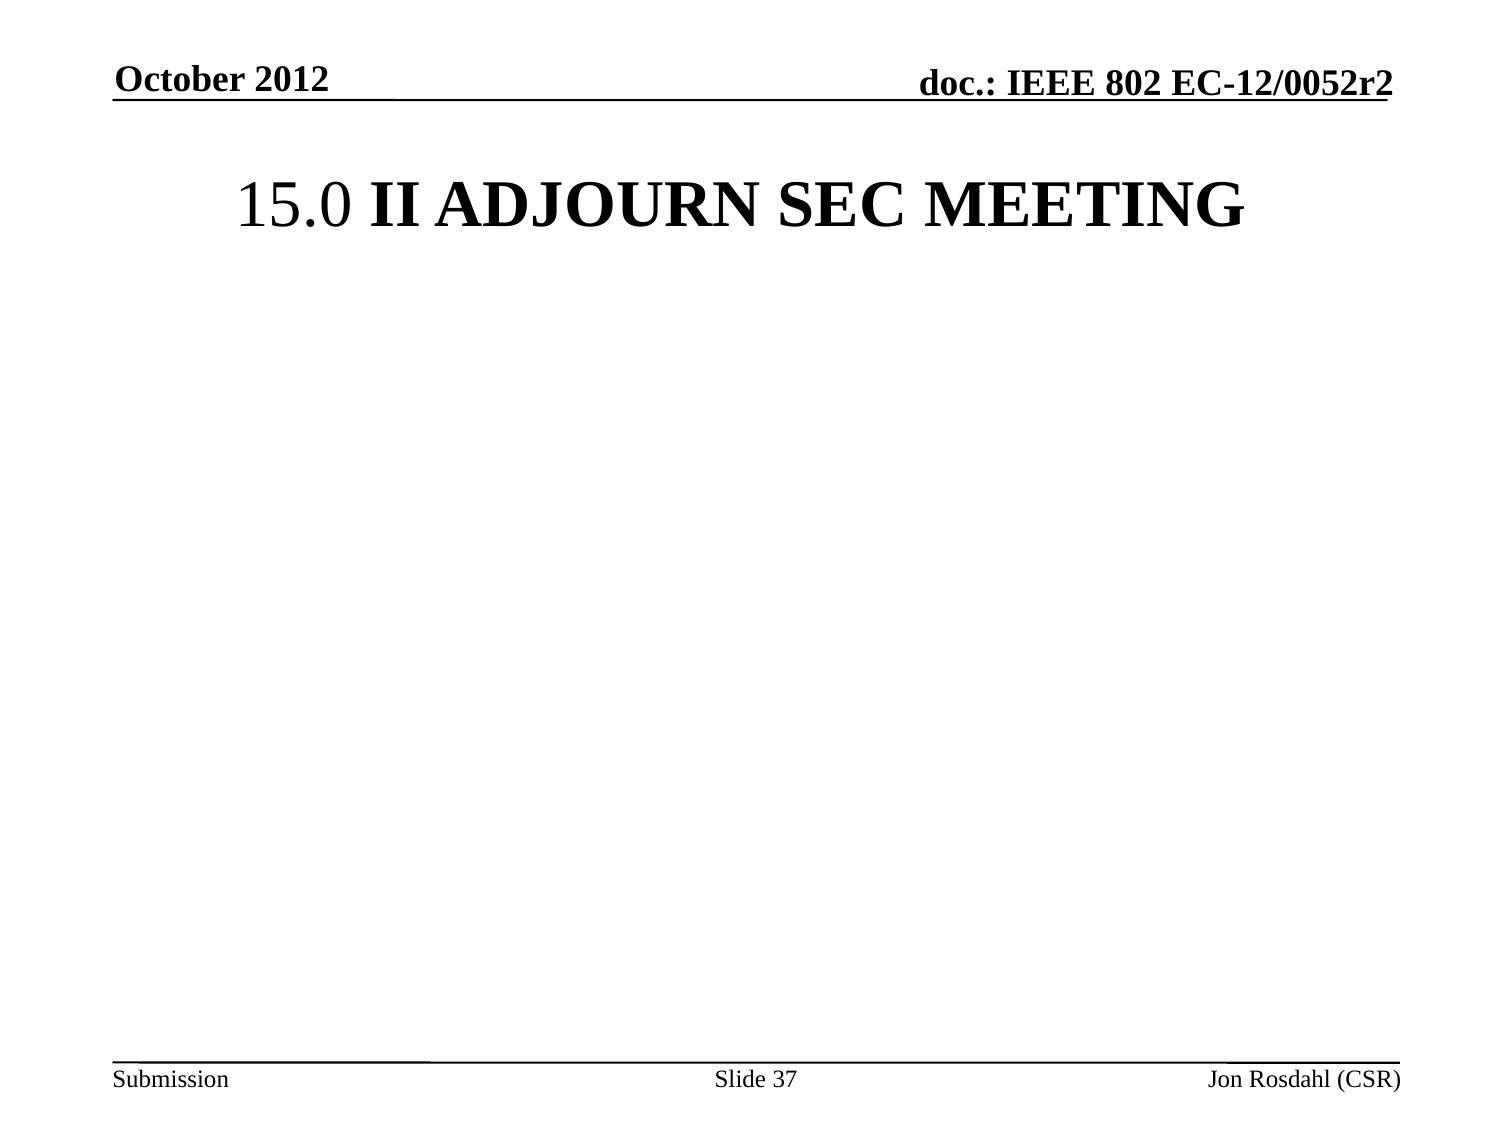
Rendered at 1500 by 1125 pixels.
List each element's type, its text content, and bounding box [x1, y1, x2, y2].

title 15.0 II ADJOURN SEC MEETING [112, 112, 1388, 288]
footer Jon Rosdahl (CSR) [878, 1061, 1402, 1093]
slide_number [114, 54, 423, 100]
slide_number Slide 37 [712, 1061, 800, 1123]
